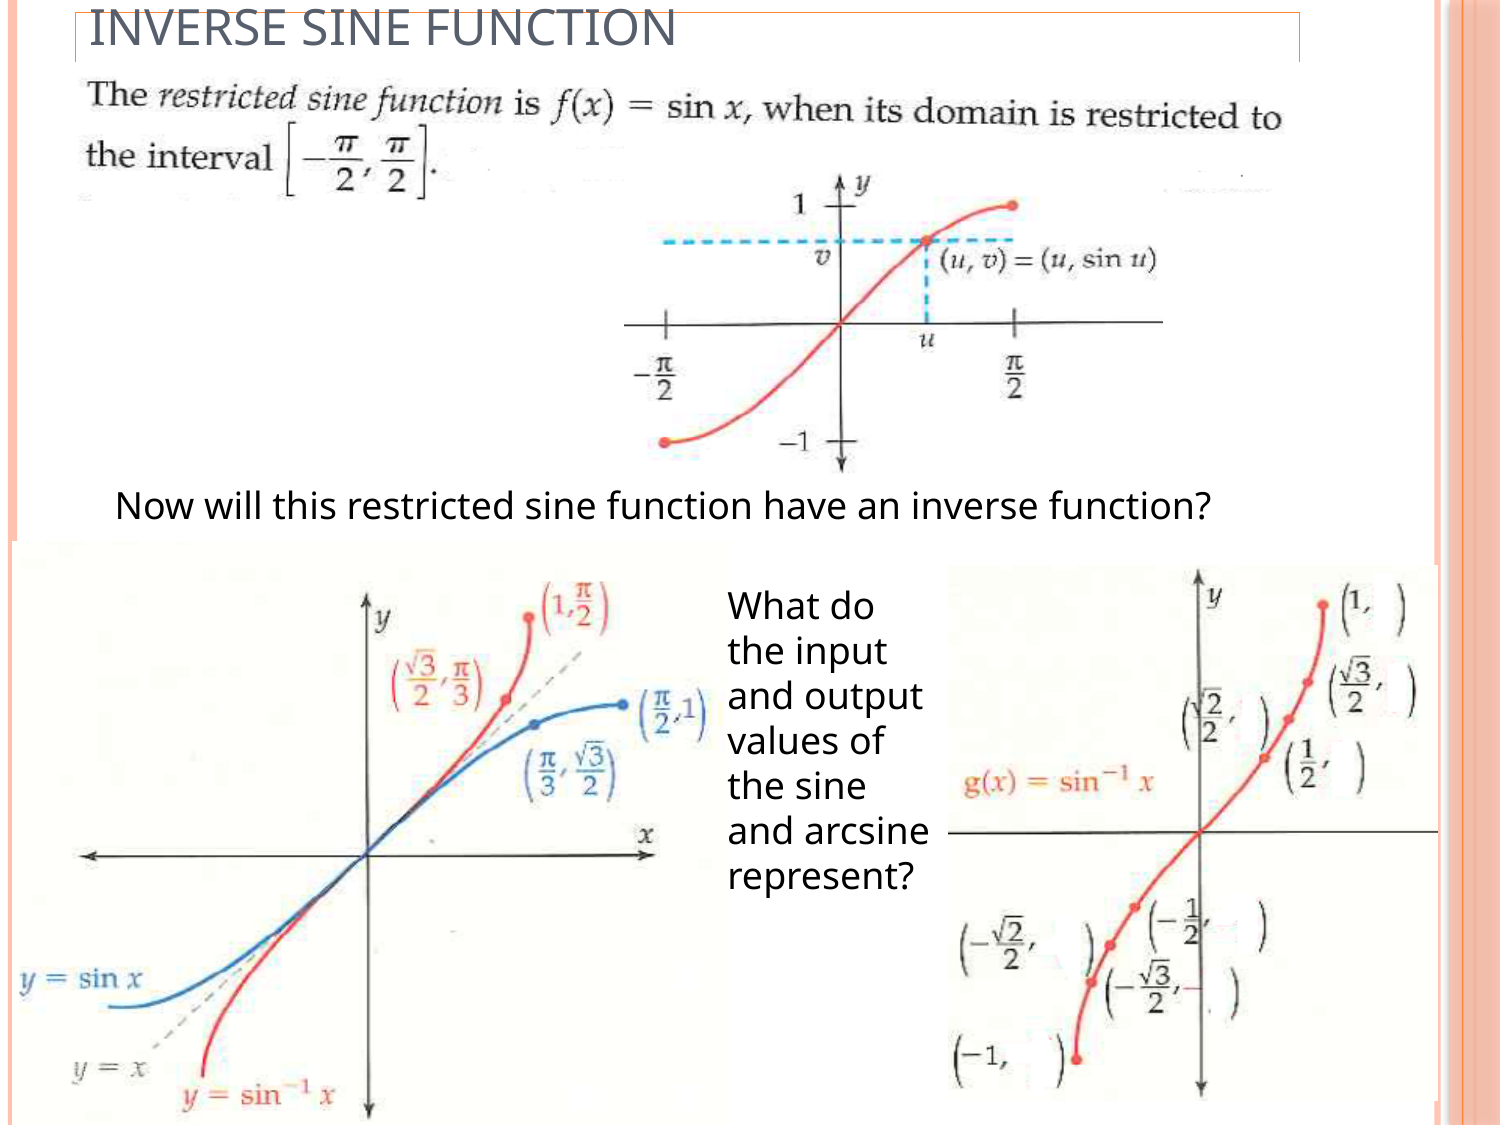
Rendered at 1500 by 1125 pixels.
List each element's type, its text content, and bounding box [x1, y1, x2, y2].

picture [947, 565, 1438, 1101]
title Inverse Sine Function [75, 12, 1300, 60]
text_box Now will this restricted sine function have an inverse function? [99, 474, 1313, 535]
picture [624, 136, 1163, 476]
picture [11, 541, 729, 1125]
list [74, 61, 1301, 202]
text_box What do the input and output values of the sine and arcsine represent? [735, 574, 942, 905]
